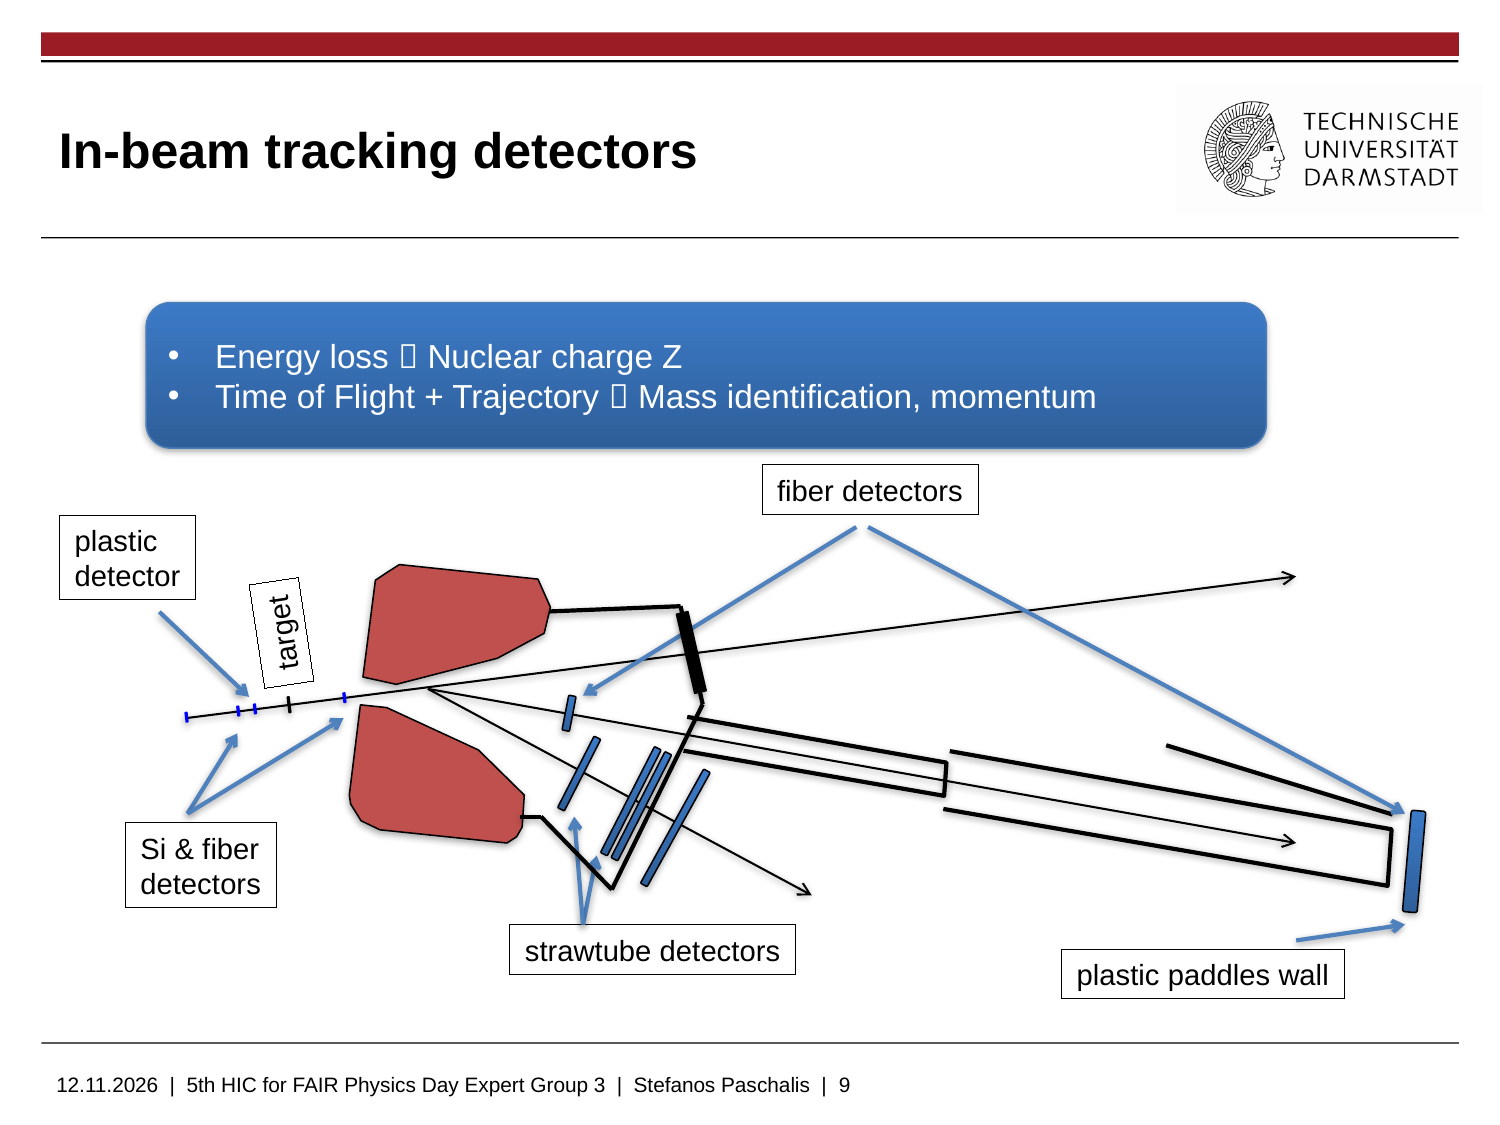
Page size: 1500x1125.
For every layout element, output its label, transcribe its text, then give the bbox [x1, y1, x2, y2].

text_box Energy loss  Nuclear charge Z Time of Flight + Trajectory  Mass identification, momentum [145, 301, 1268, 449]
text_box fiber detectors [762, 464, 979, 515]
text_box plastic detector [59, 515, 196, 600]
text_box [519, 605, 703, 890]
text_box [348, 727, 421, 835]
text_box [943, 822, 1392, 890]
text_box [187, 717, 344, 814]
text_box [185, 576, 577, 719]
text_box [867, 526, 1406, 814]
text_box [582, 526, 857, 696]
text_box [817, 688, 938, 844]
picture [1175, 84, 1483, 214]
text_box strawtube detectors [509, 924, 796, 975]
text_box Si & fiber detectors [125, 822, 277, 908]
title In-beam tracking detectors [58, 79, 1149, 218]
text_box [427, 688, 516, 896]
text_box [706, 704, 812, 896]
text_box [588, 899, 597, 925]
text_box [1401, 809, 1427, 914]
text_box [383, 563, 497, 574]
text_box plastic paddles wall [1061, 949, 1345, 999]
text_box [1295, 924, 1406, 941]
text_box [573, 899, 584, 925]
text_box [159, 611, 250, 698]
